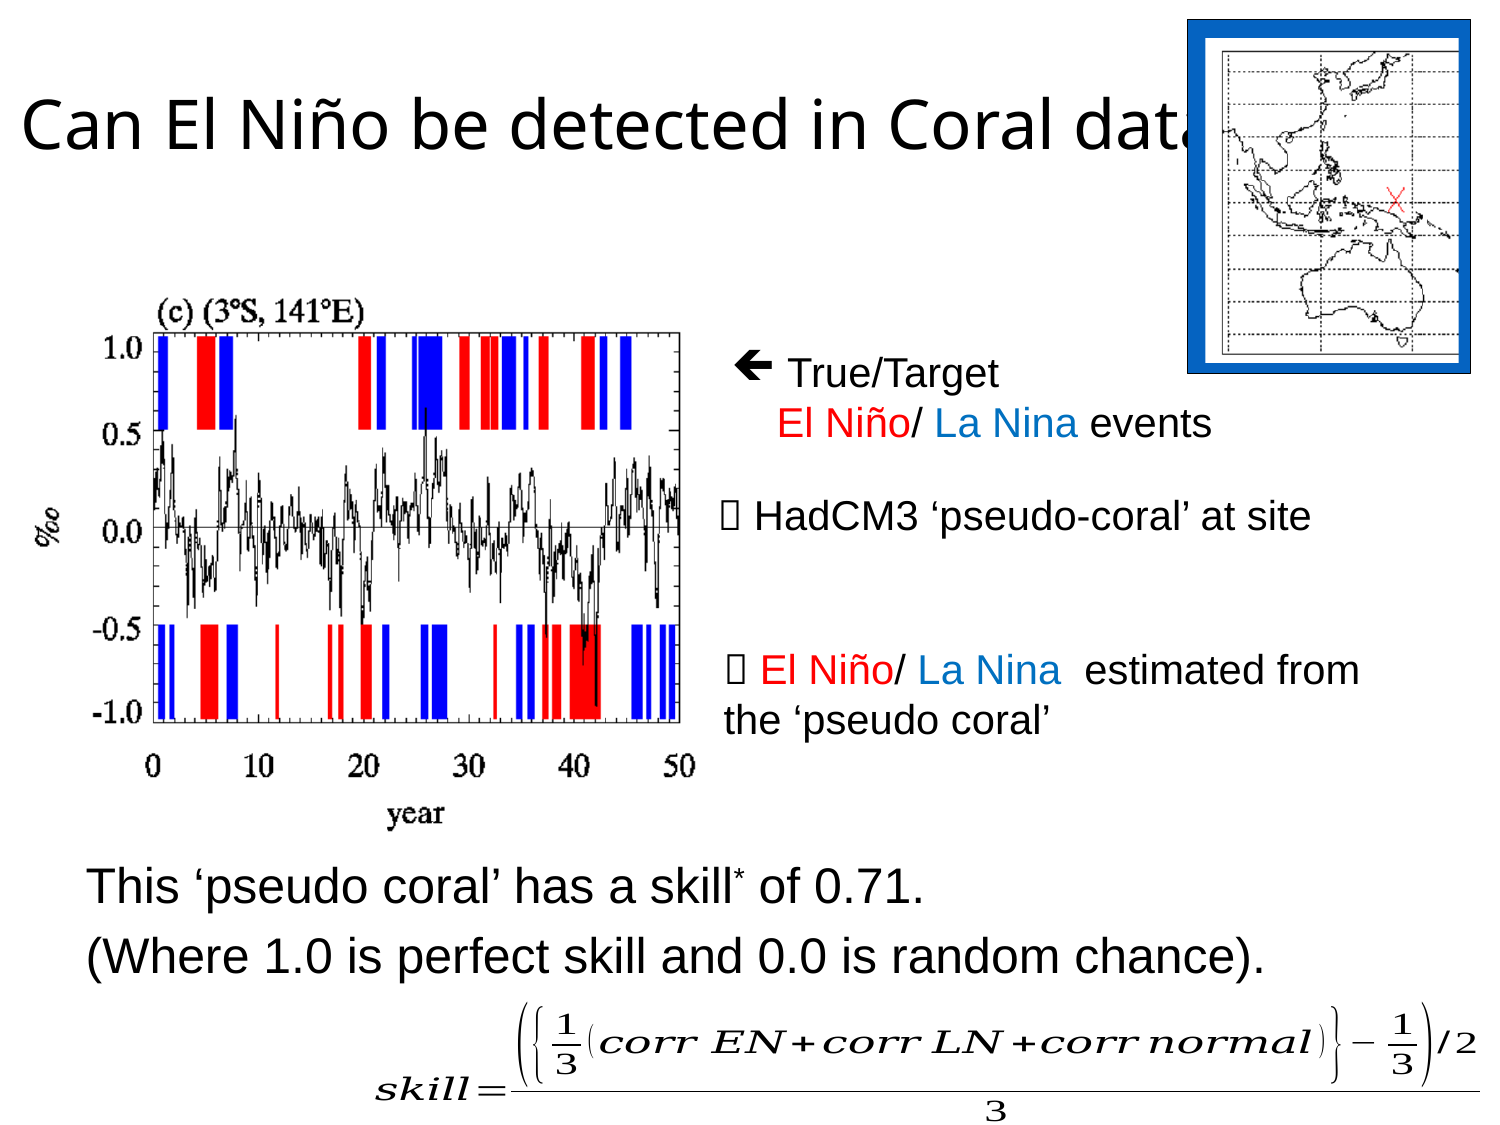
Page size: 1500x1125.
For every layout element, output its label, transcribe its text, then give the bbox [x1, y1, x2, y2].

text_box True/Target El Niño/ La Nina events [716, 338, 1329, 453]
text_box  HadCM3 ‘pseudo-coral’ at site [702, 481, 1422, 547]
picture [30, 219, 716, 855]
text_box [1187, 19, 1471, 374]
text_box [64, 845, 1484, 1125]
text_box  El Niño/ La Nina estimated from the ‘pseudo coral’ [716, 635, 1422, 751]
title Can El Niño be detected in Coral data? [5, 19, 1187, 237]
